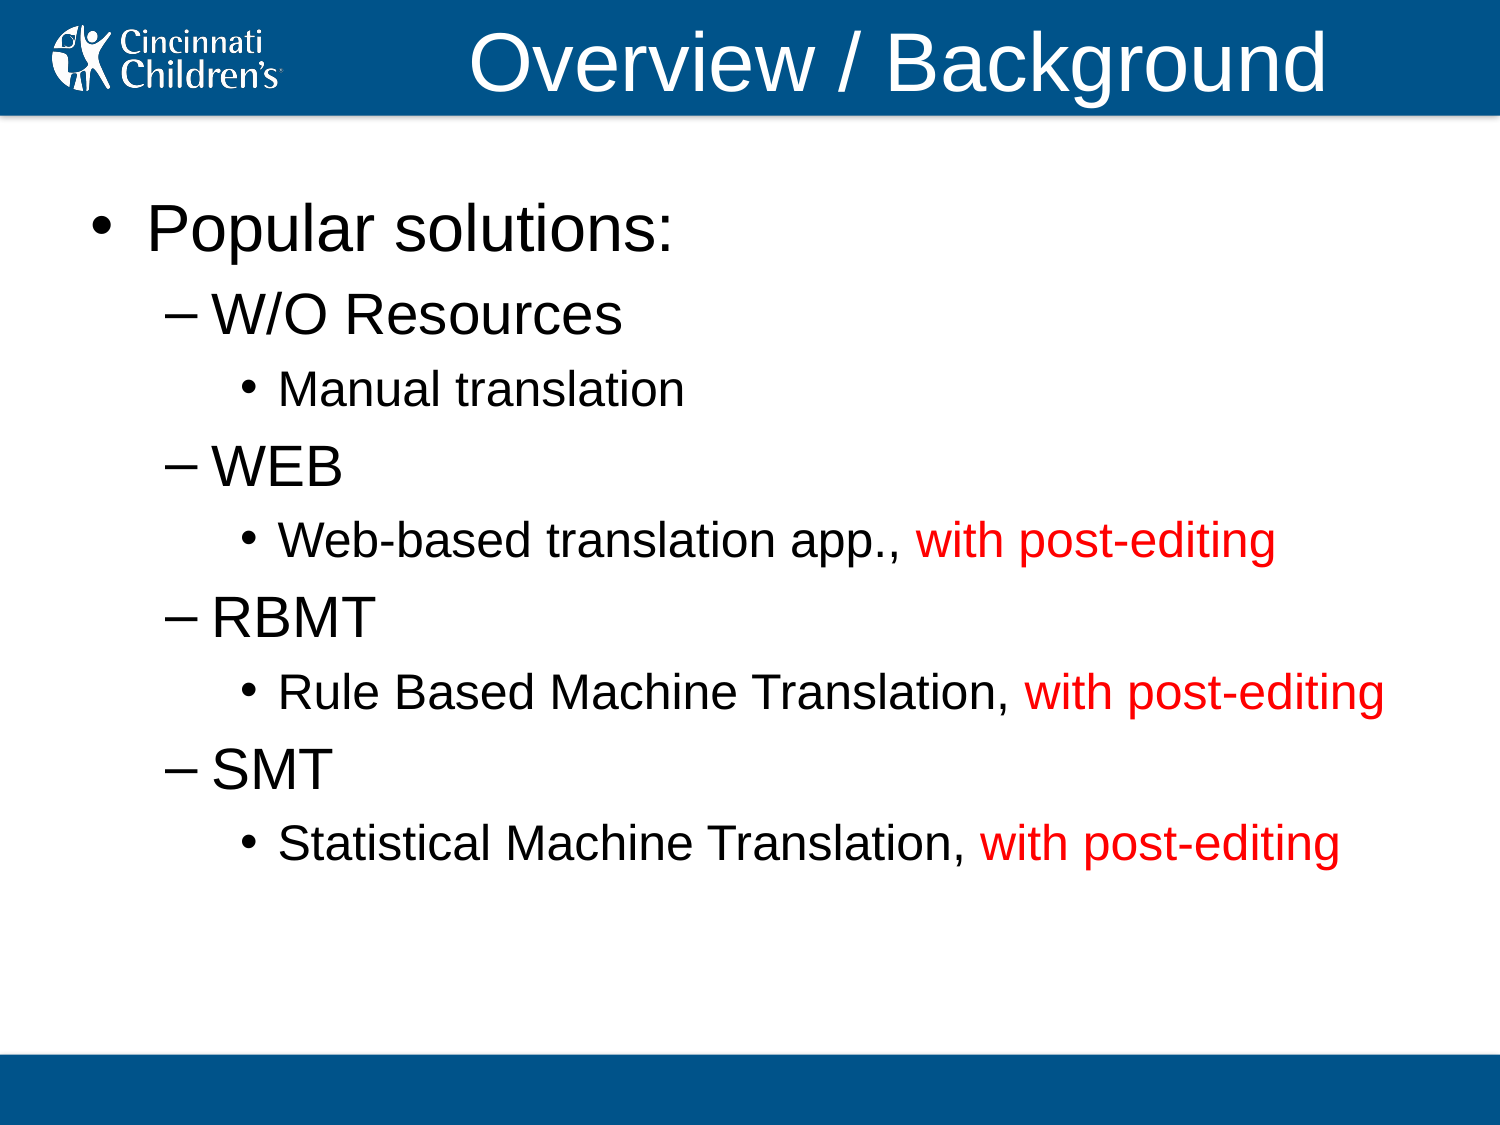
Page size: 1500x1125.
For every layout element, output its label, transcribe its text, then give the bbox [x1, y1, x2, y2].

title Overview / Background [297, 0, 1500, 116]
picture [49, 25, 286, 91]
list Popular solutions: W/O Resources Manual translation WEB Web-based translation app., with post-editing RBMT Rule Based Machine Translation, with post-editing SMT Statistical Machine Translation, with post-editing [75, 177, 1425, 1005]
